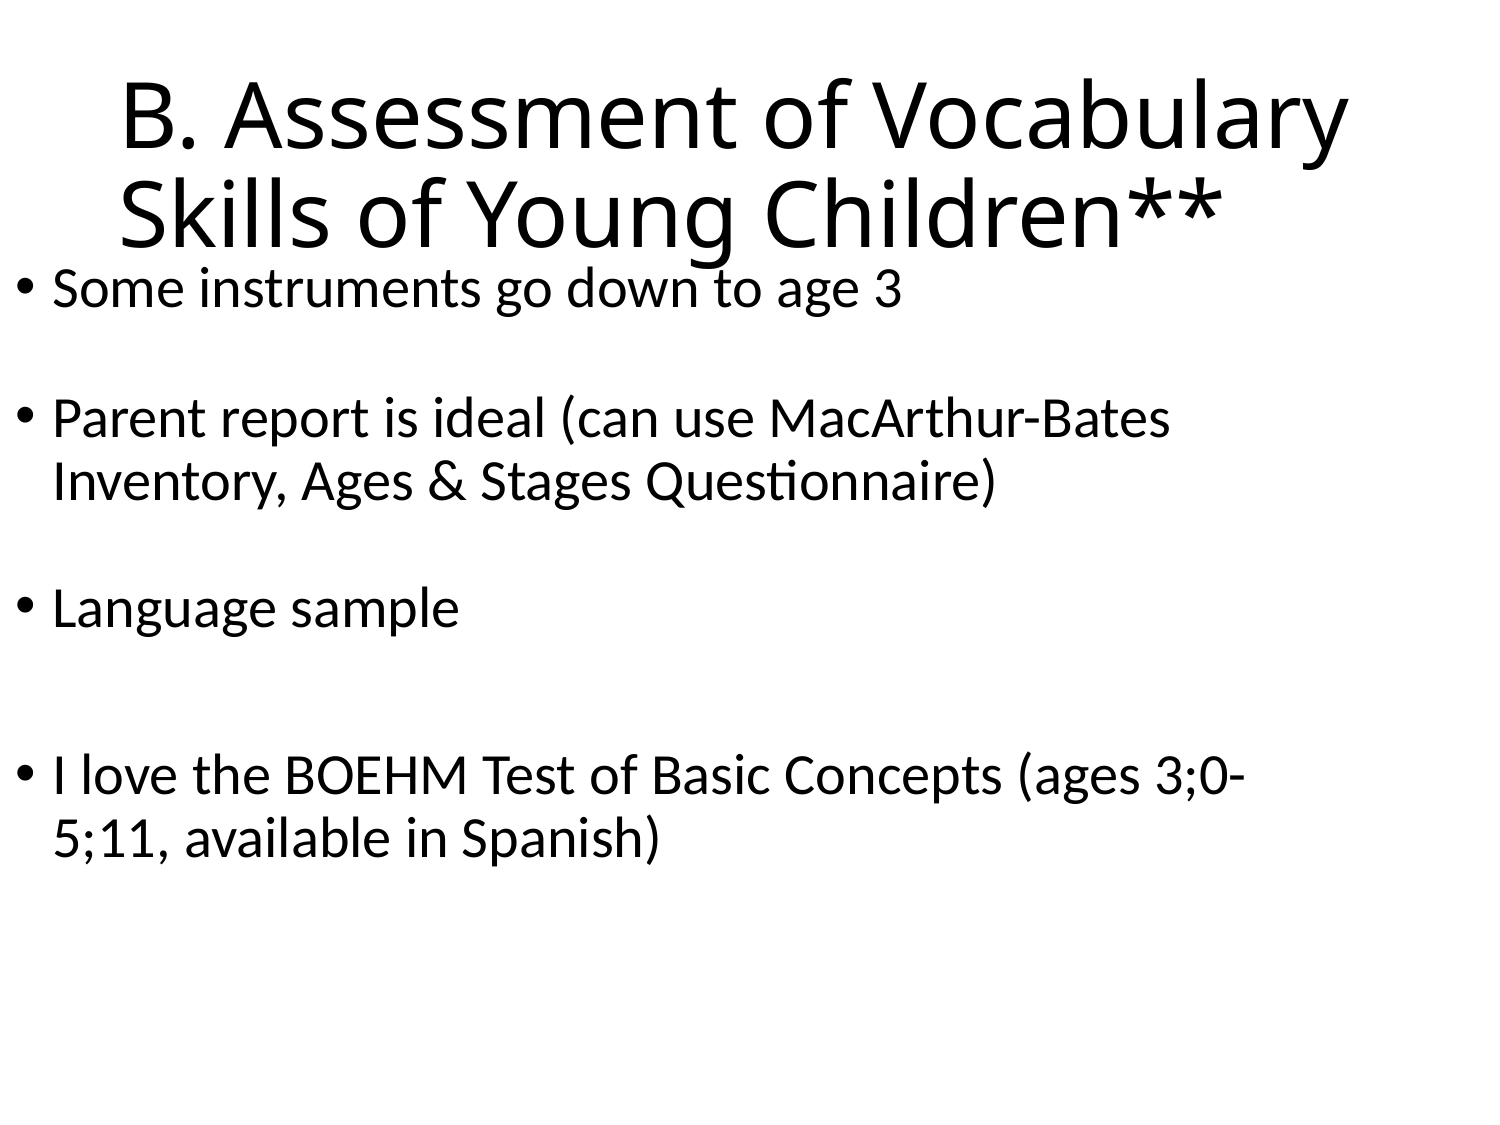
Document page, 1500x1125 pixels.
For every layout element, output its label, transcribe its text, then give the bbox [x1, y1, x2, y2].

list Some instruments go down to age 3 Parent report is ideal (can use MacArthur-Bates Inventory, Ages & Stages Questionnaire) Language sample I love the BOEHM Test of Basic Concepts (ages 3;0-5;11, available in Spanish) [0, 249, 1375, 1063]
title B. Assessment of Vocabulary Skills of Young Children** [103, 59, 1397, 278]
